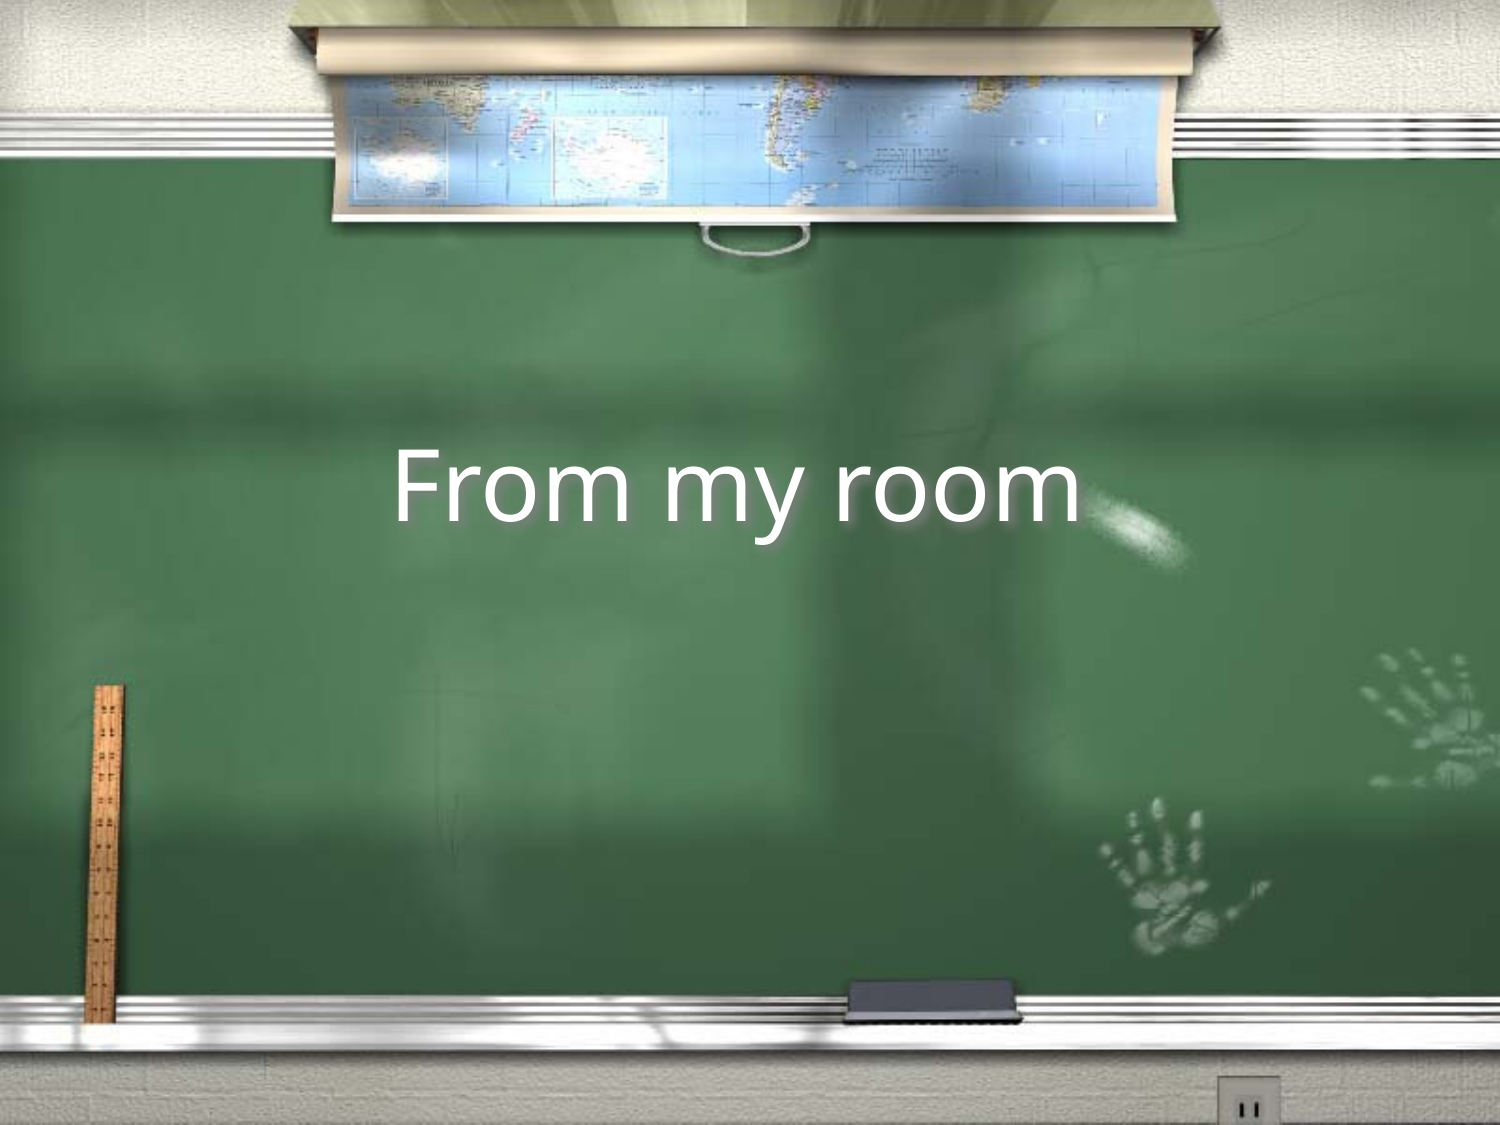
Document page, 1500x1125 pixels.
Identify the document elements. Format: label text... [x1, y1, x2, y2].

title From my room [99, 387, 1375, 575]
picture [0, 0, 1500, 1125]
